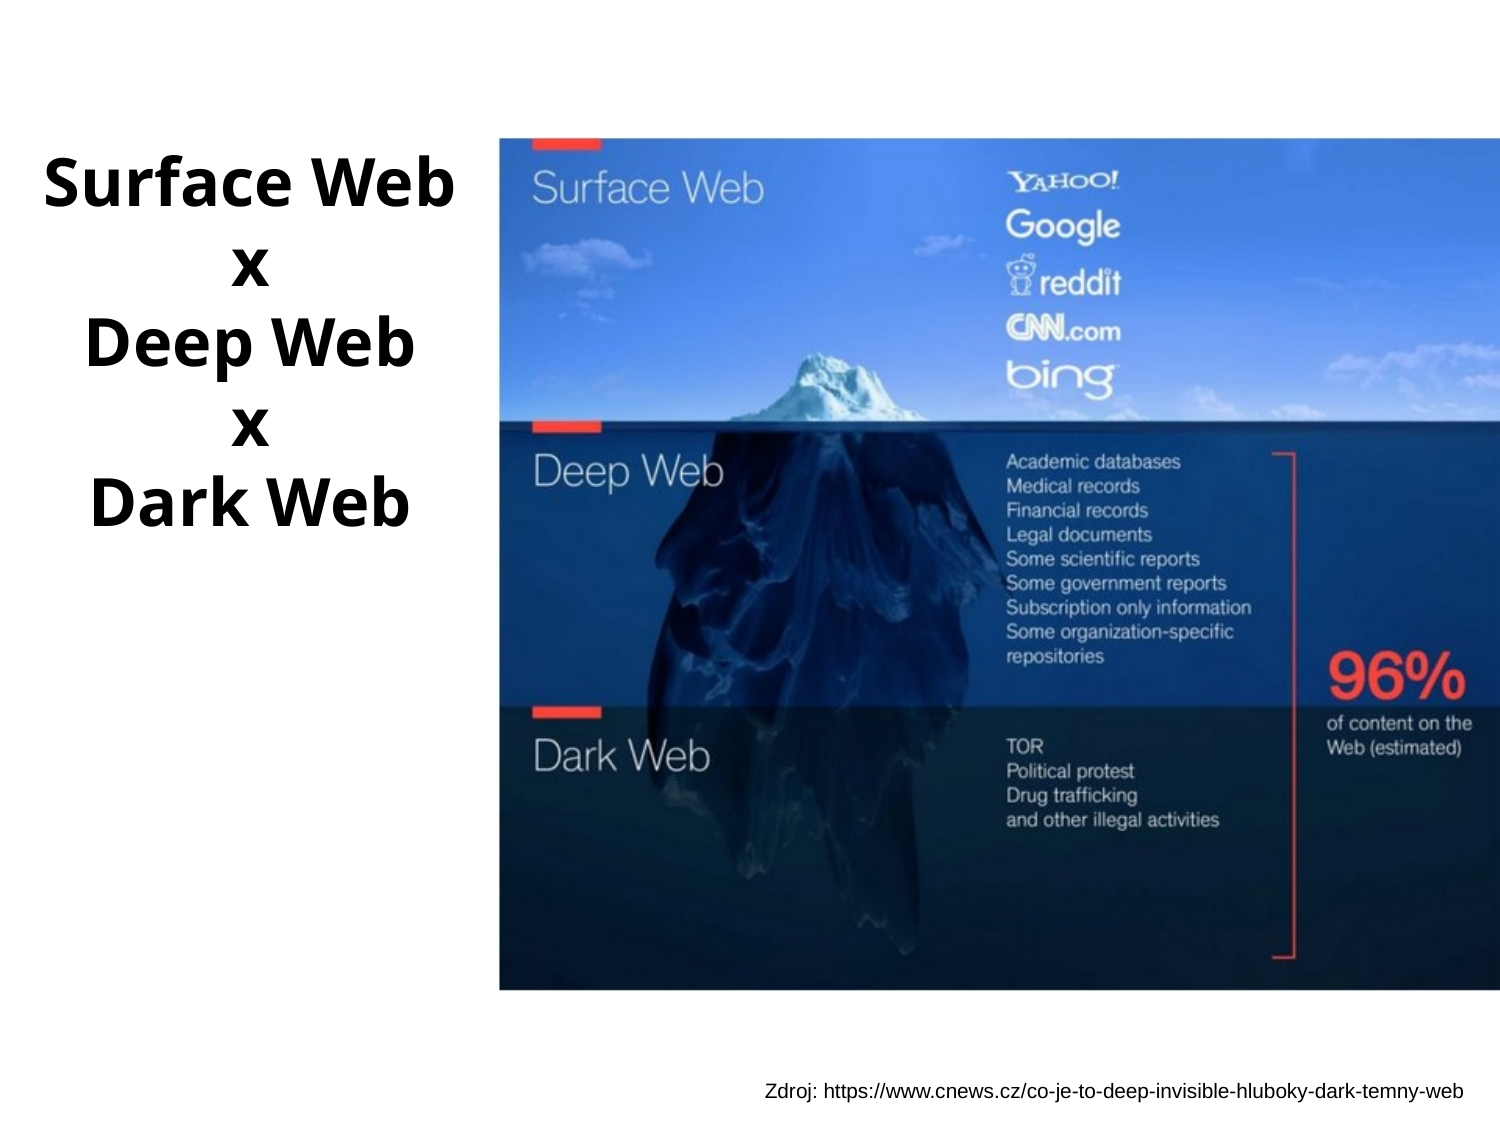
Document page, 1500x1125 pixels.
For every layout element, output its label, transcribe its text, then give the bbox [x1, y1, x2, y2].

picture [495, 136, 1500, 993]
text_box Zdroj: https://www.cnews.cz/co-je-to-deep-invisible-hluboky-dark-temny-web [749, 1070, 1500, 1125]
title Surface Web x Deep Web x Dark Web [0, 302, 489, 457]
